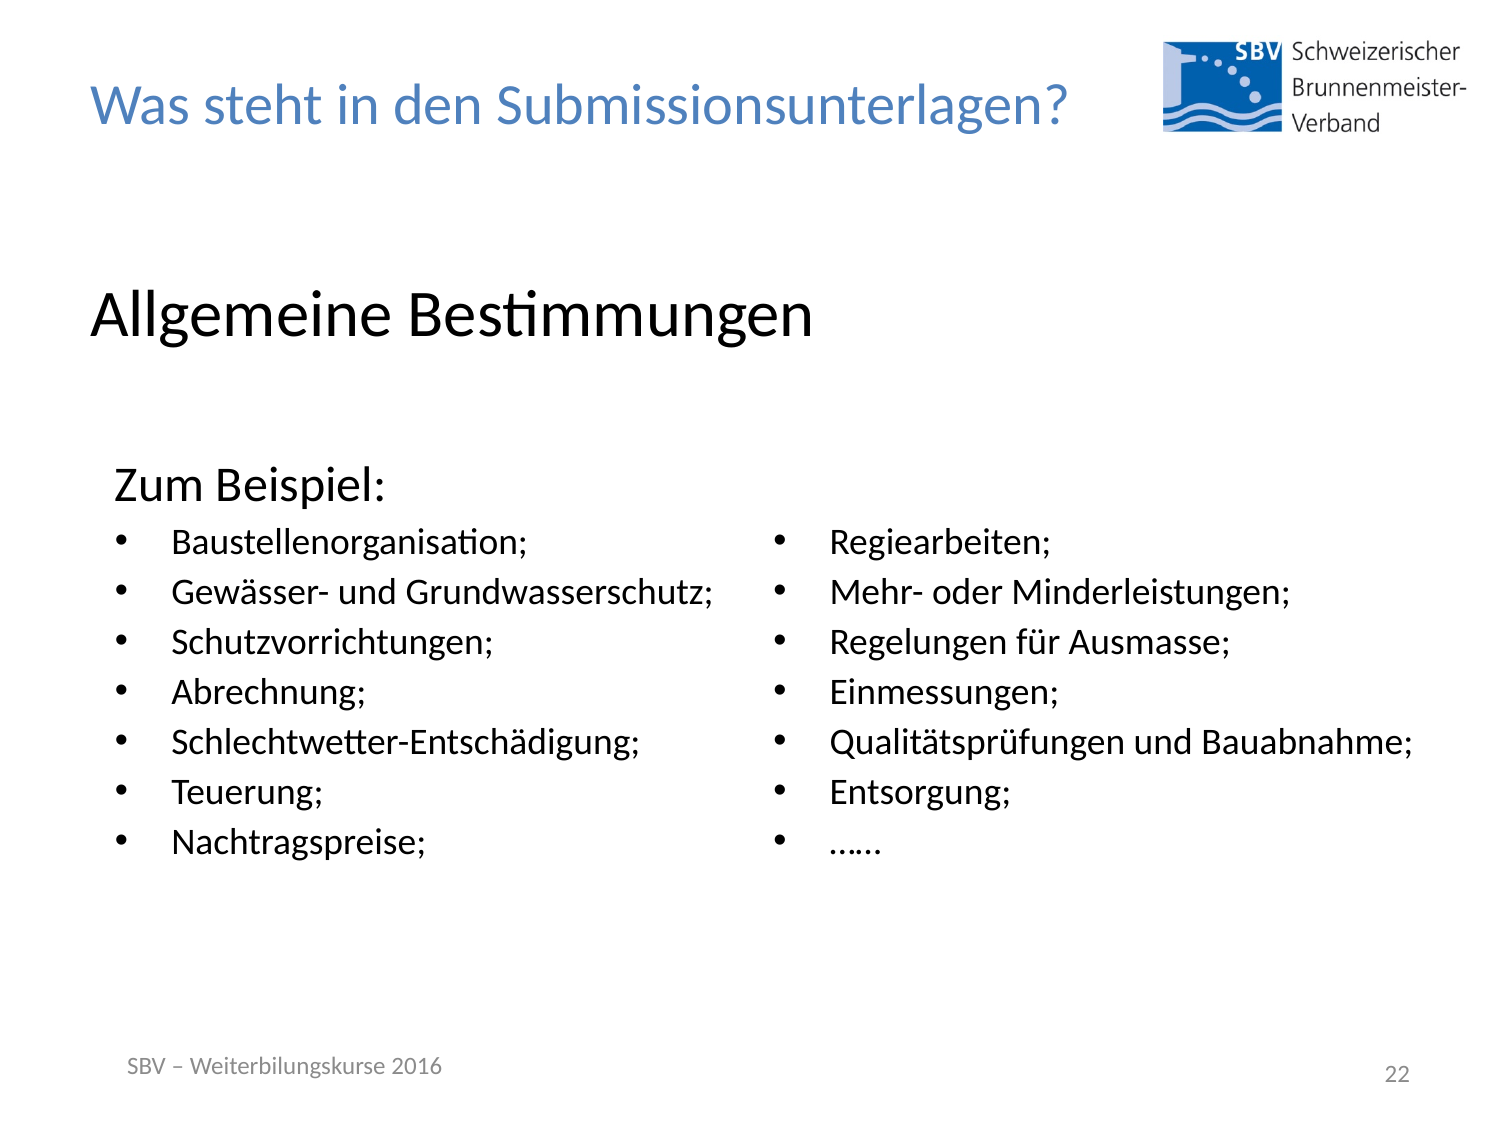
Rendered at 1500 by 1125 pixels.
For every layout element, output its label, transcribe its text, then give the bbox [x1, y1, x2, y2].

text_box Regiearbeiten; Mehr- oder Minderleistungen; Regelungen für Ausmasse; Einmessungen; Qualitätsprüfungen und Bauabnahme; Entsorgung; …… [758, 444, 1500, 988]
list Allgemeine Bestimmungen [75, 262, 1425, 1005]
text_box Zum Beispiel: Baustellenorganisation; Gewässer- und Grundwasserschutz; Schutzvorrichtungen; Abrechnung; Schlechtwetter-Entschädigung; Teuerung; Nachtragspreise; [99, 444, 758, 988]
picture [1425, 35, 1471, 138]
slide_number SBV – Weiterbilungskurse 2016 [112, 1035, 463, 1095]
slide_number 22 [1074, 1042, 1425, 1103]
title Was steht in den Submissionsunterlagen? [75, 7, 1425, 195]
